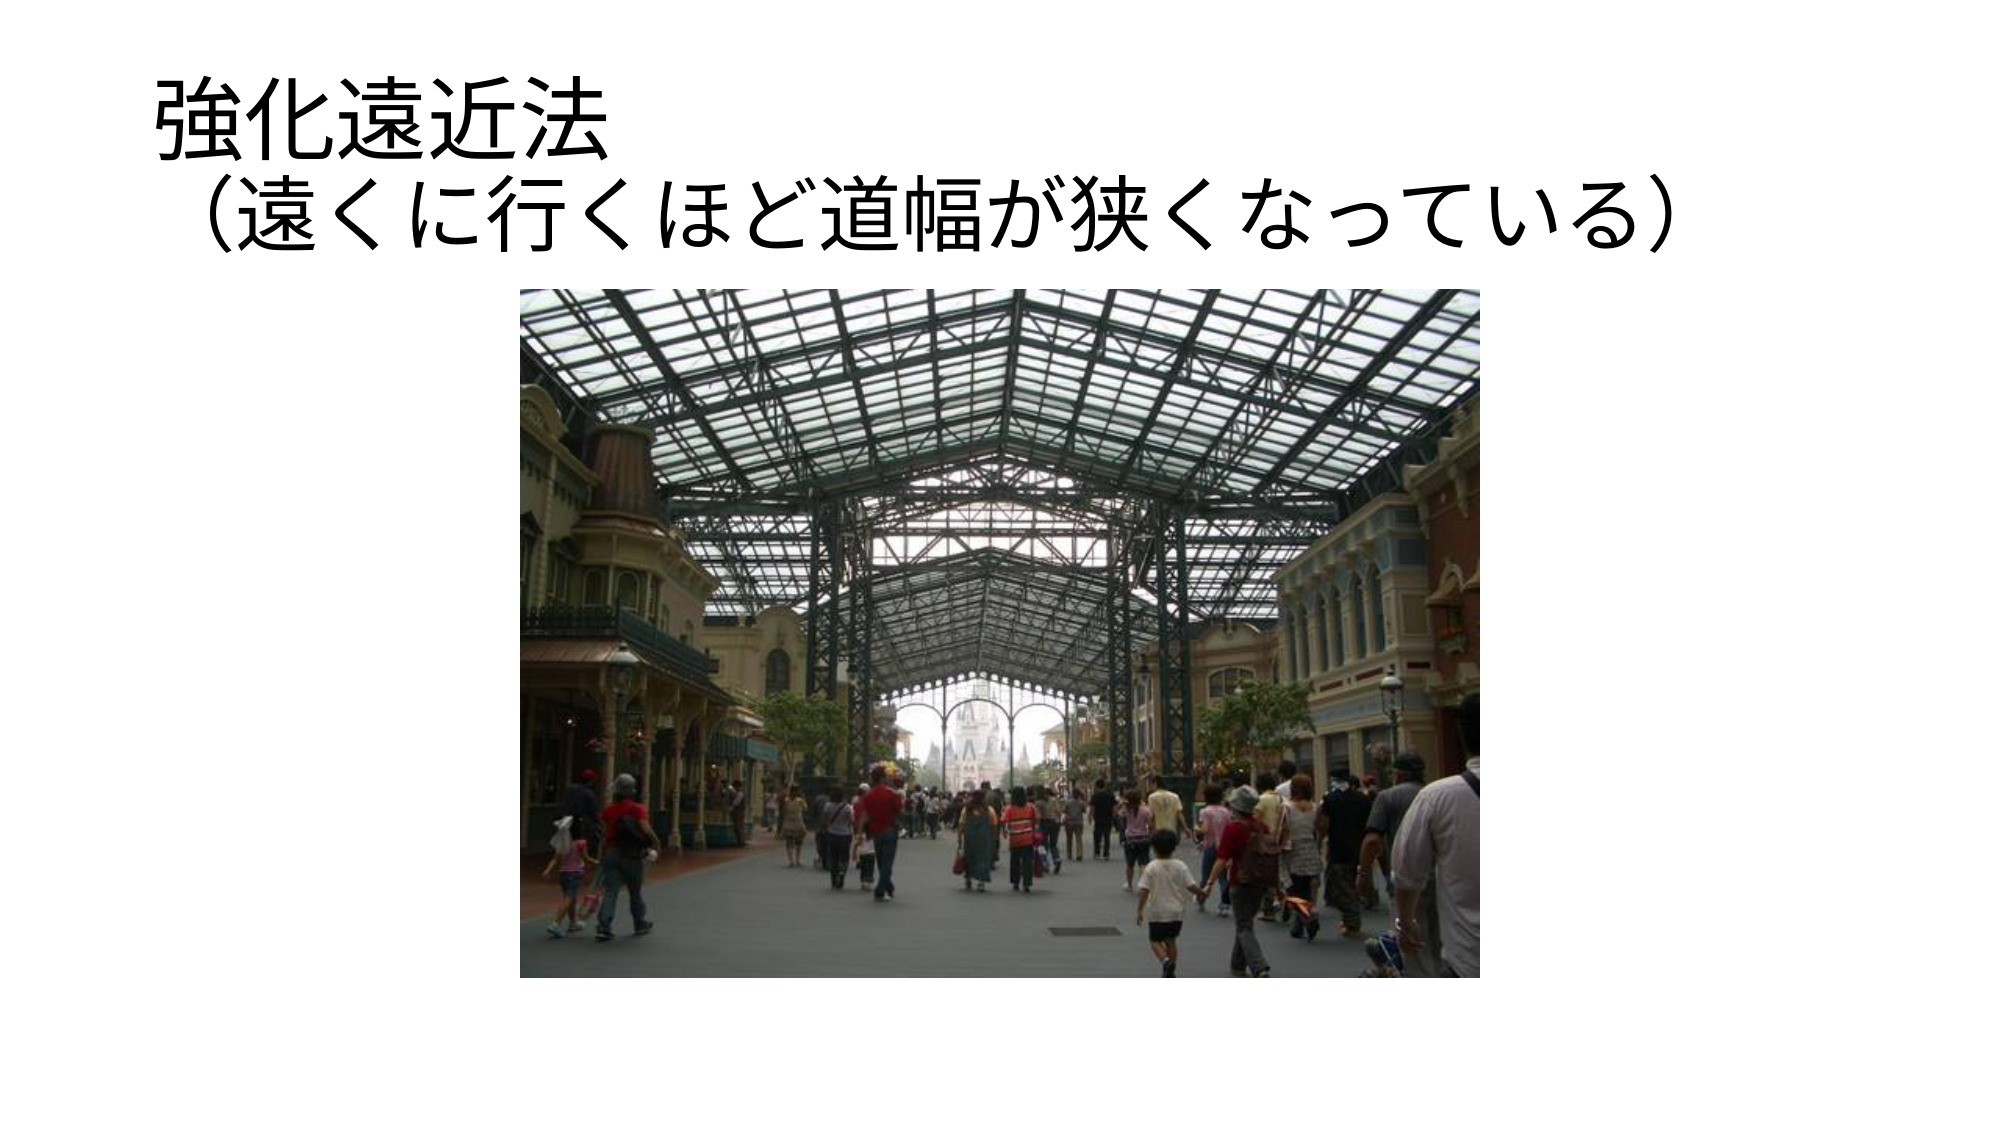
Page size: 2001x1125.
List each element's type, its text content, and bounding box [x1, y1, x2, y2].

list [520, 289, 1480, 978]
title 強化遠近法 （遠くに行くほど道幅が狭くなっている） [137, 59, 1863, 278]
